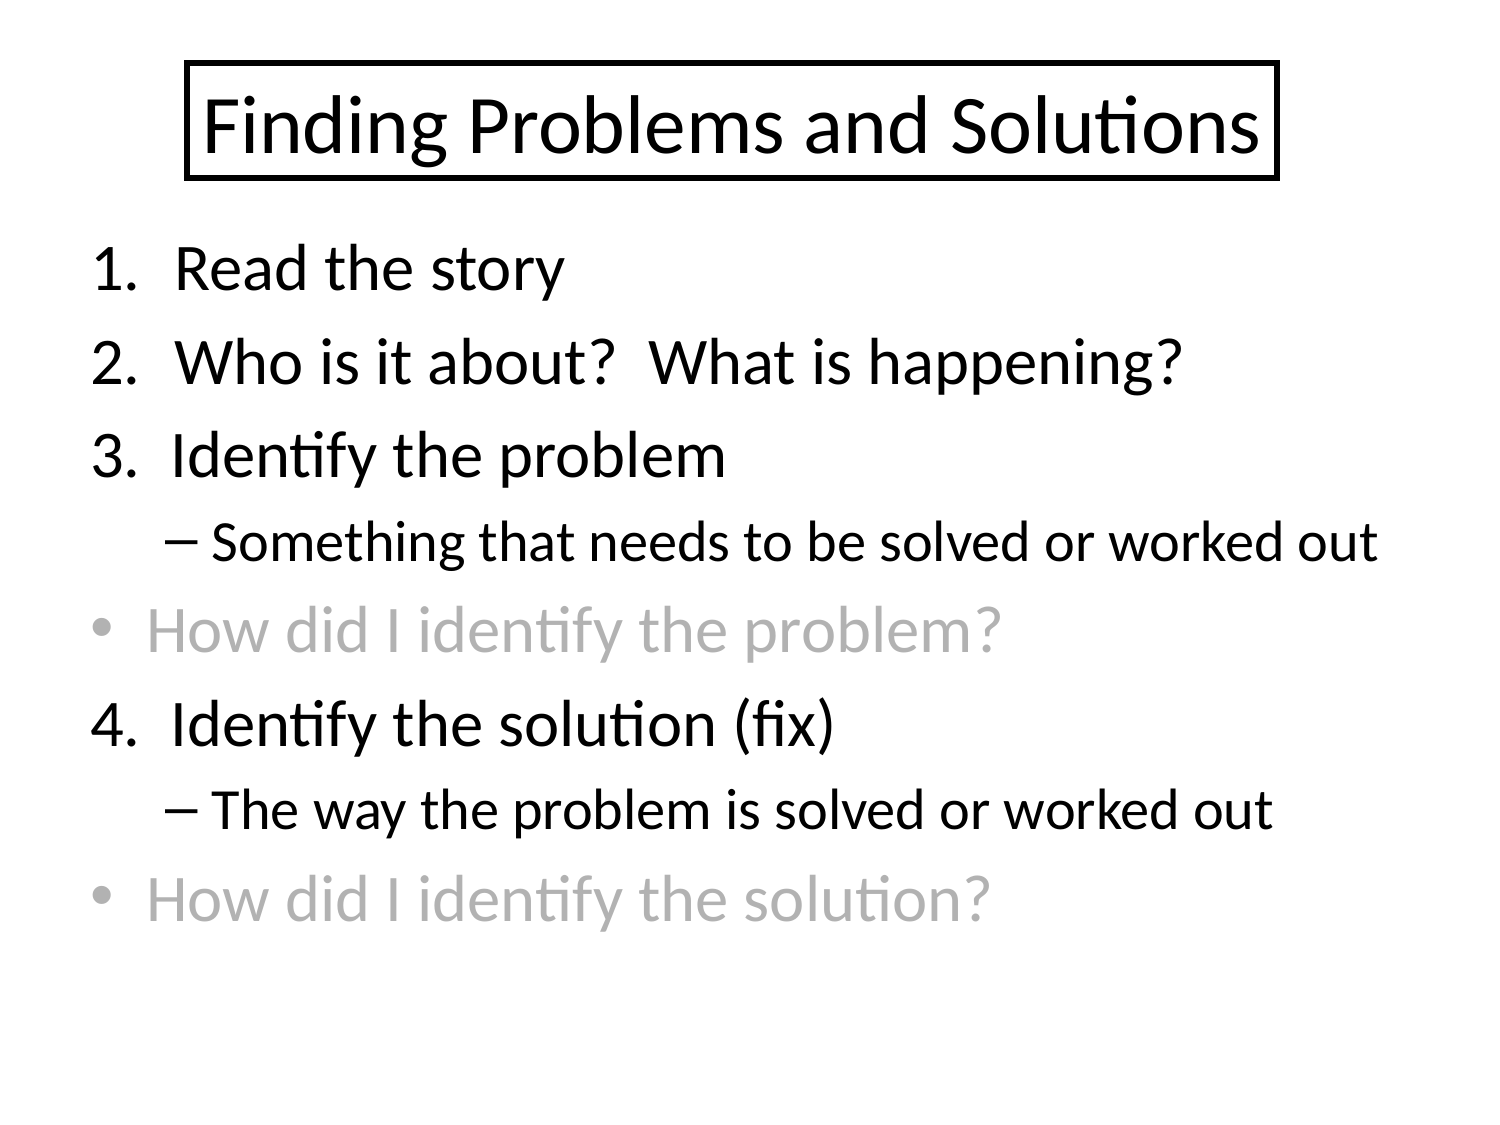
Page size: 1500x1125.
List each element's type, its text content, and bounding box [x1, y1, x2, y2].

text_box Finding Problems and Solutions [187, 63, 1278, 178]
list Read the story Who is it about? What is happening? 3. Identify the problem Something that needs to be solved or worked out How did I identify the problem? 4. Identify the solution (fix) The way the problem is solved or worked out How did I identify the solution? [74, 216, 1426, 1125]
